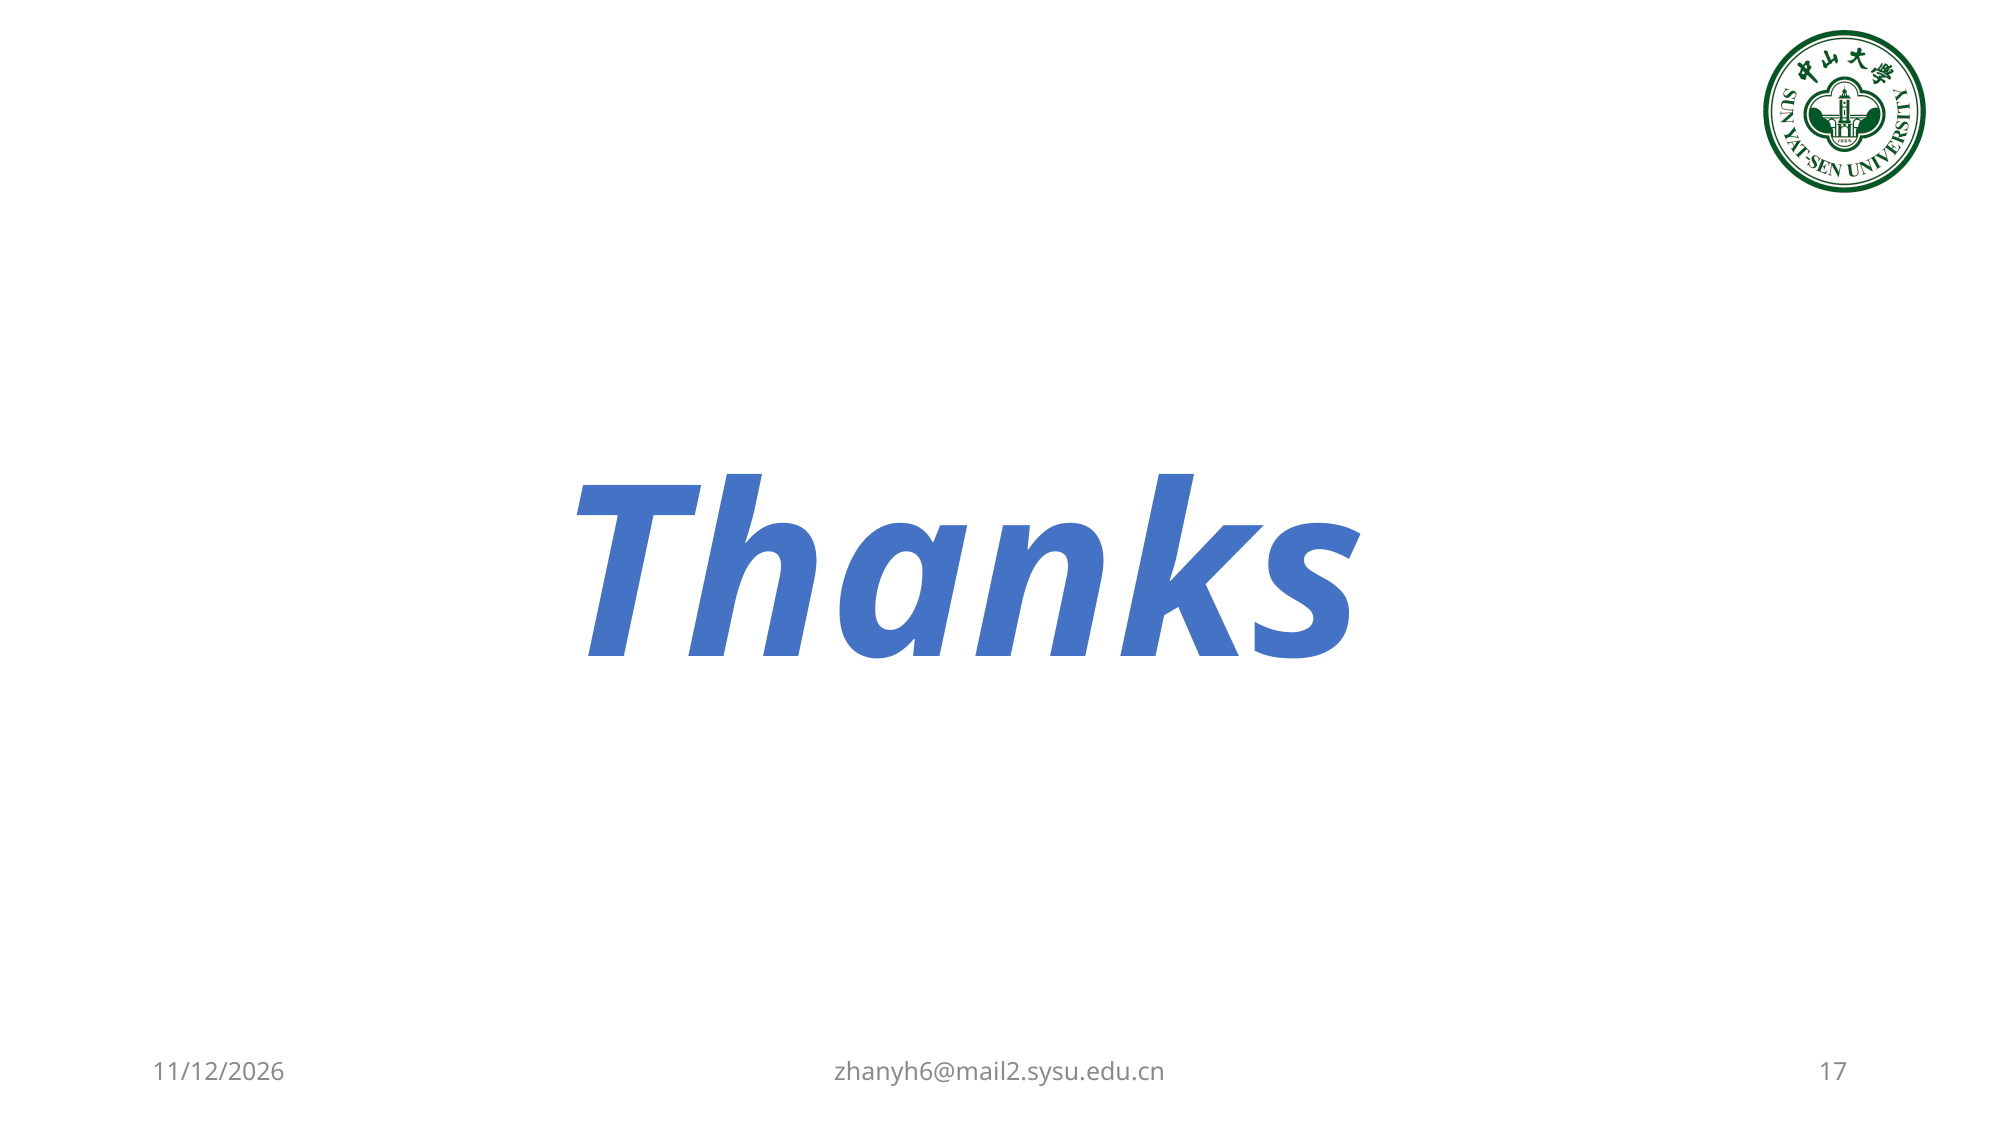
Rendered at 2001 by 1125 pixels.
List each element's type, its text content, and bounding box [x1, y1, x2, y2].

slide_number 17 [1412, 1042, 1863, 1103]
text_box Thanks [259, 409, 1664, 713]
footer zhanyh6@mail2.sysu.edu.cn [662, 1042, 1338, 1103]
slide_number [137, 1042, 588, 1103]
picture [1763, 30, 1926, 193]
